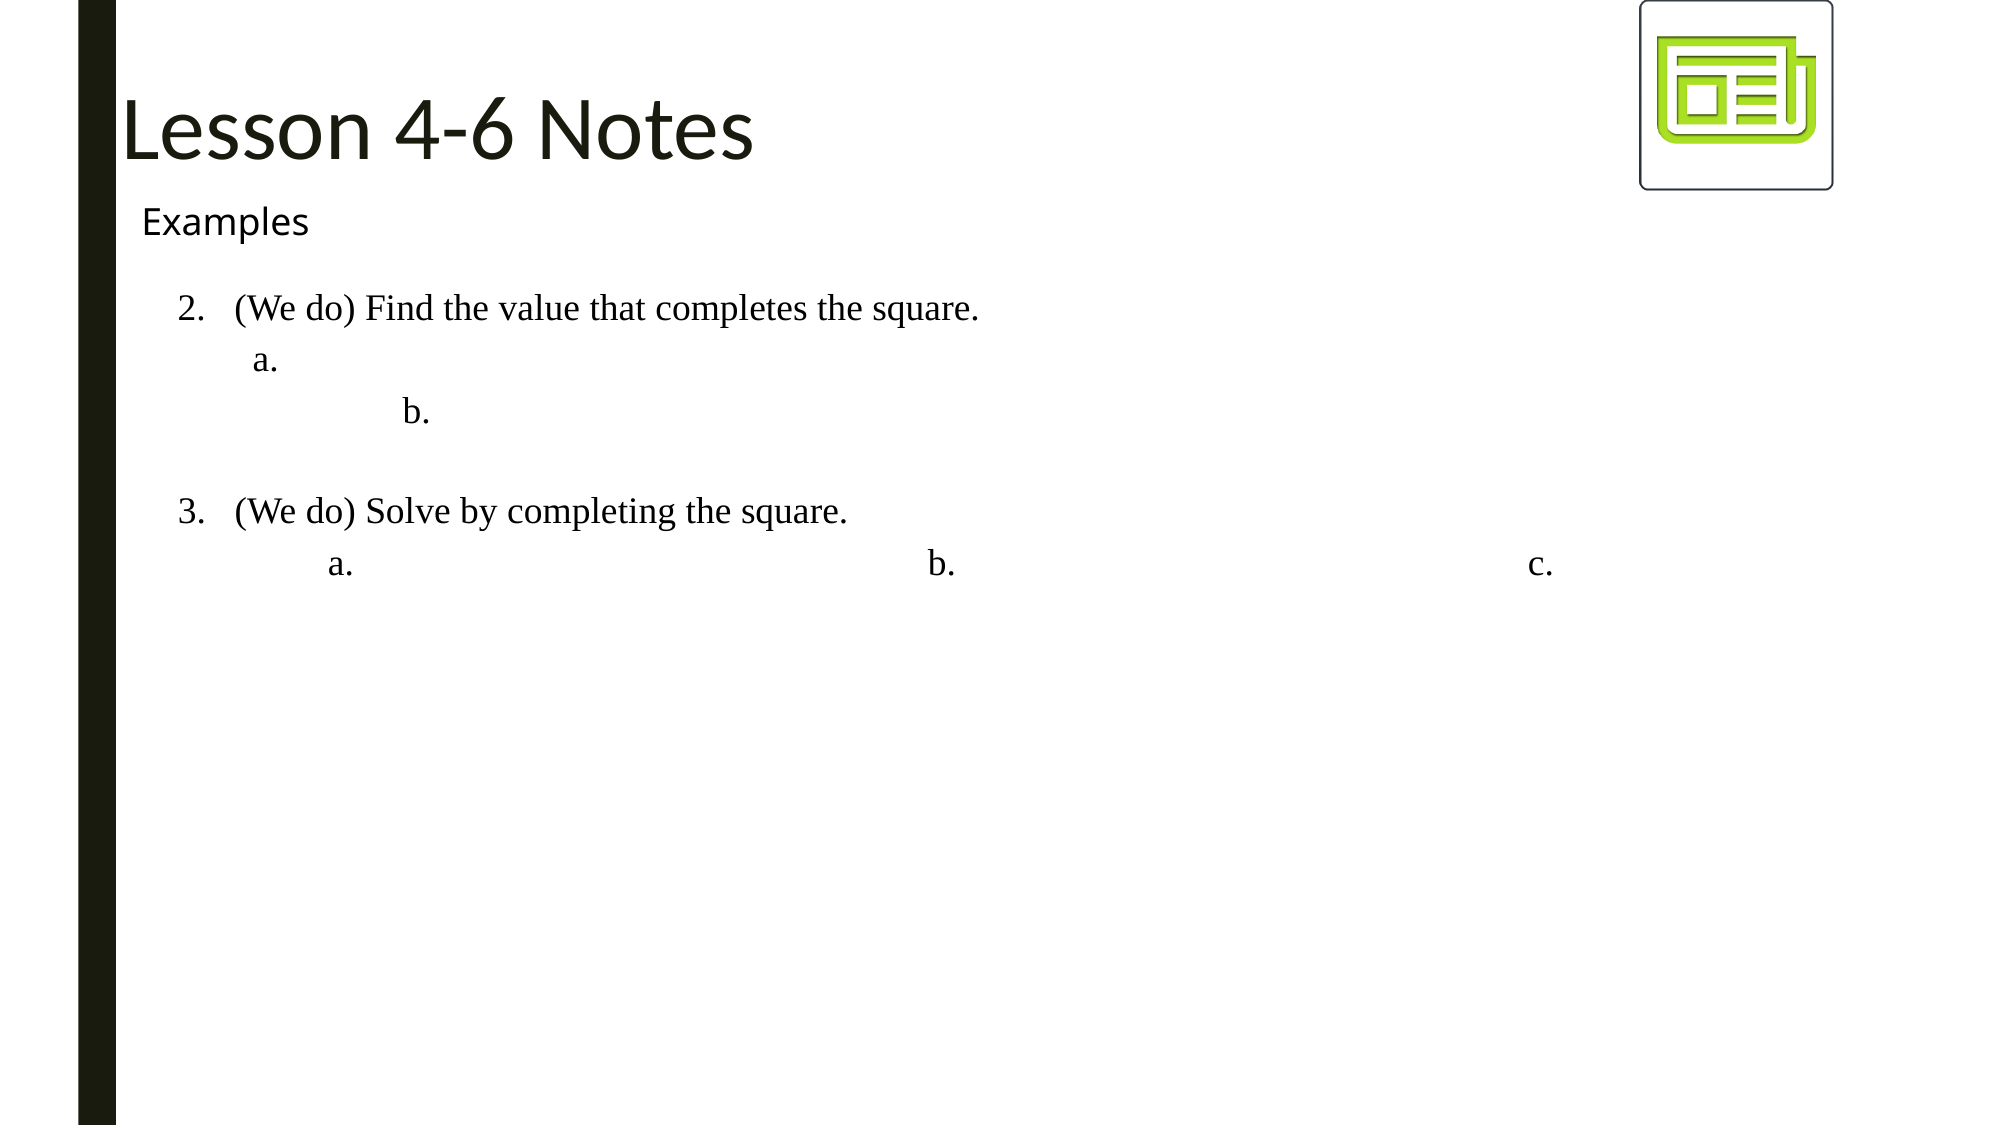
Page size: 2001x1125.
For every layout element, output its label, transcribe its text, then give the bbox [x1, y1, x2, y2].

text_box Examples [126, 190, 577, 251]
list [1639, 0, 1834, 191]
title Lesson 4-6 Notes [106, 74, 1649, 213]
